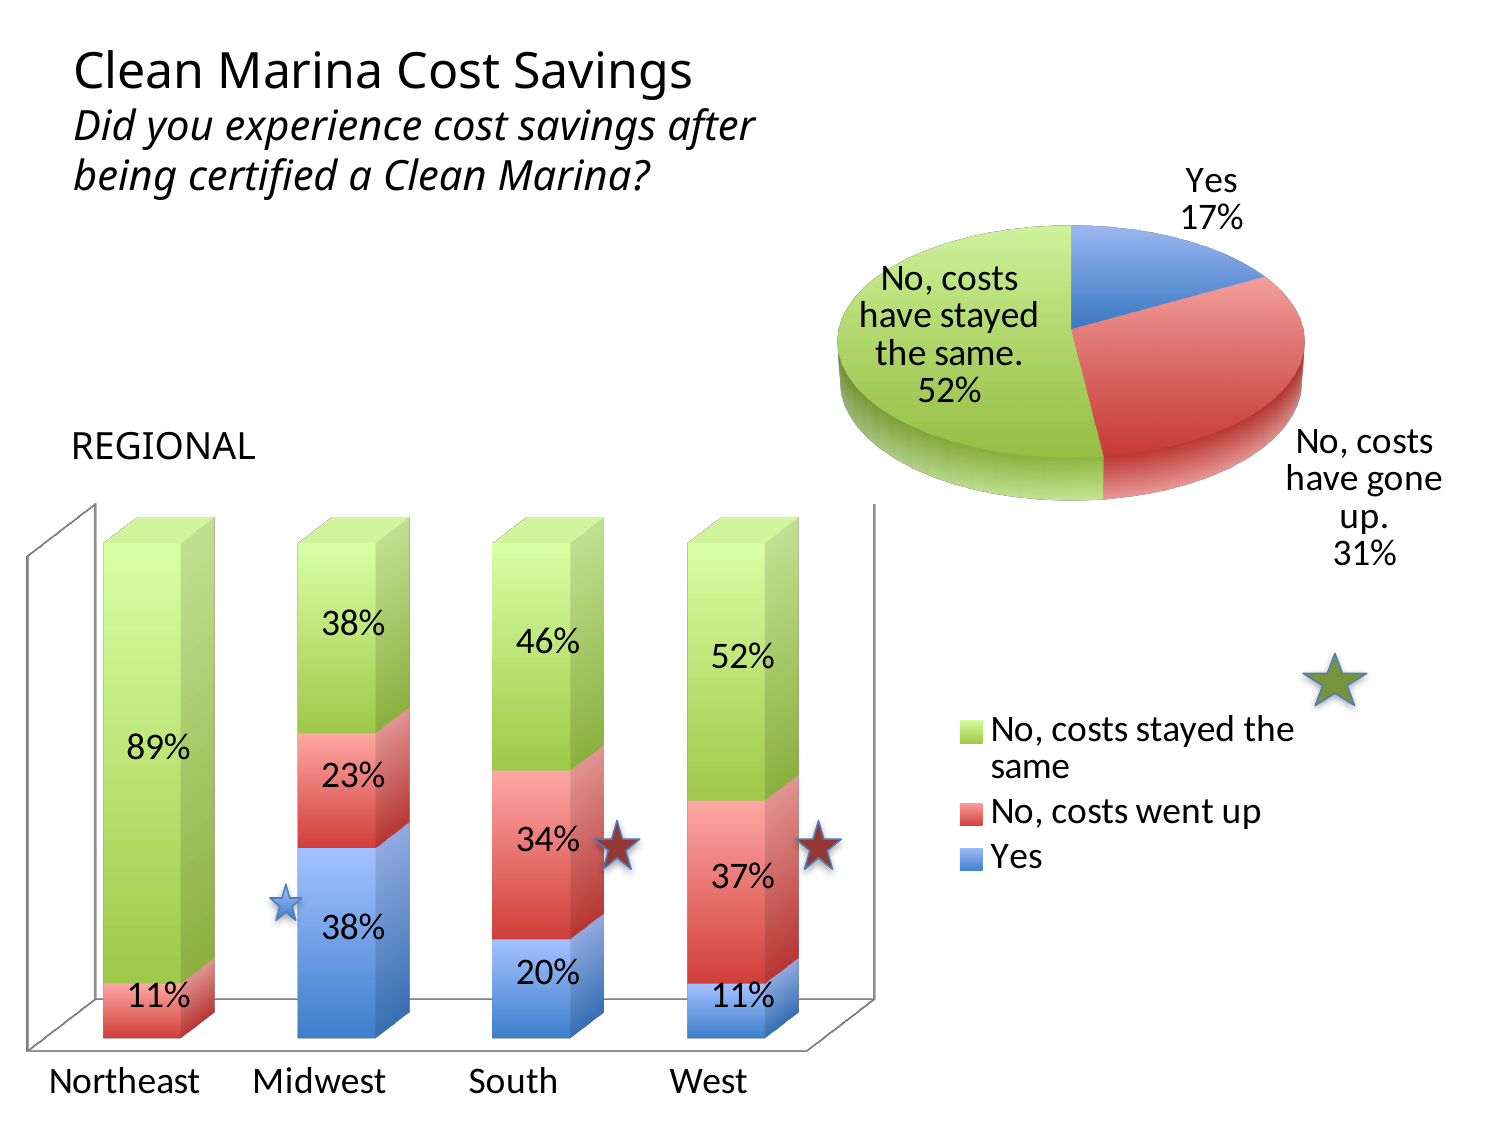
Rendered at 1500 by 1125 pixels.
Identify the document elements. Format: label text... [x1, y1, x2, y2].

text_box REGIONAL [55, 415, 412, 464]
text_box Clean Marina Cost Savings Did you experience cost savings after being certified a Clean Marina? [58, 31, 593, 207]
text_box [1327, 693, 1356, 707]
chart [17, 31, 1500, 1125]
